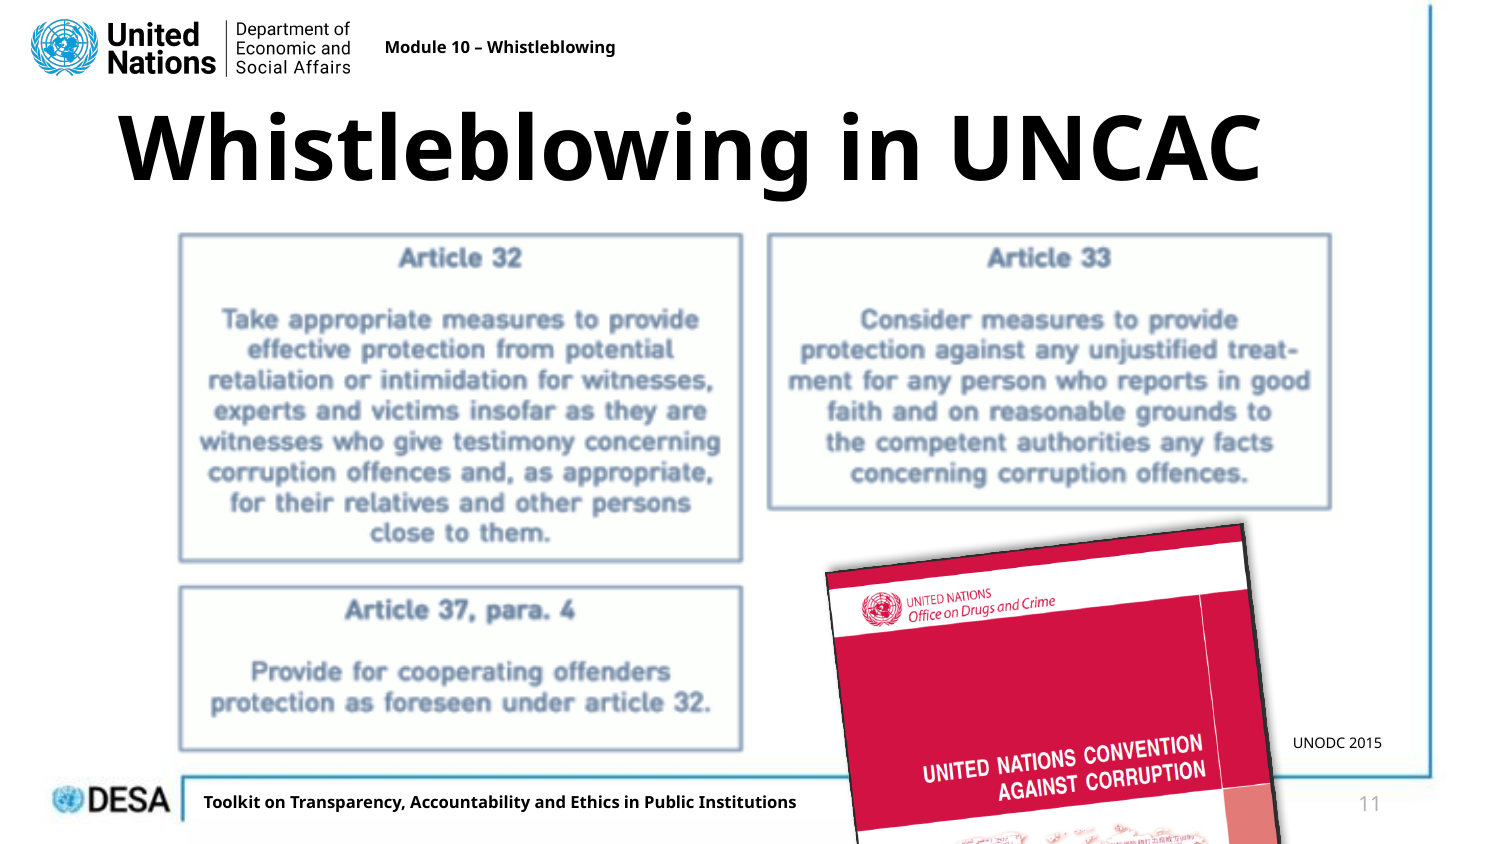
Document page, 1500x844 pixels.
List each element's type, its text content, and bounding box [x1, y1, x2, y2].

slide_number 11 [1283, 782, 1397, 827]
footer Module 10 – Whistleblowing [369, 14, 1398, 80]
picture [0, 0, 1500, 844]
text_box UNODC 2015 [1282, 727, 1397, 760]
title Whistleblowing in UNCAC [103, 95, 1397, 208]
